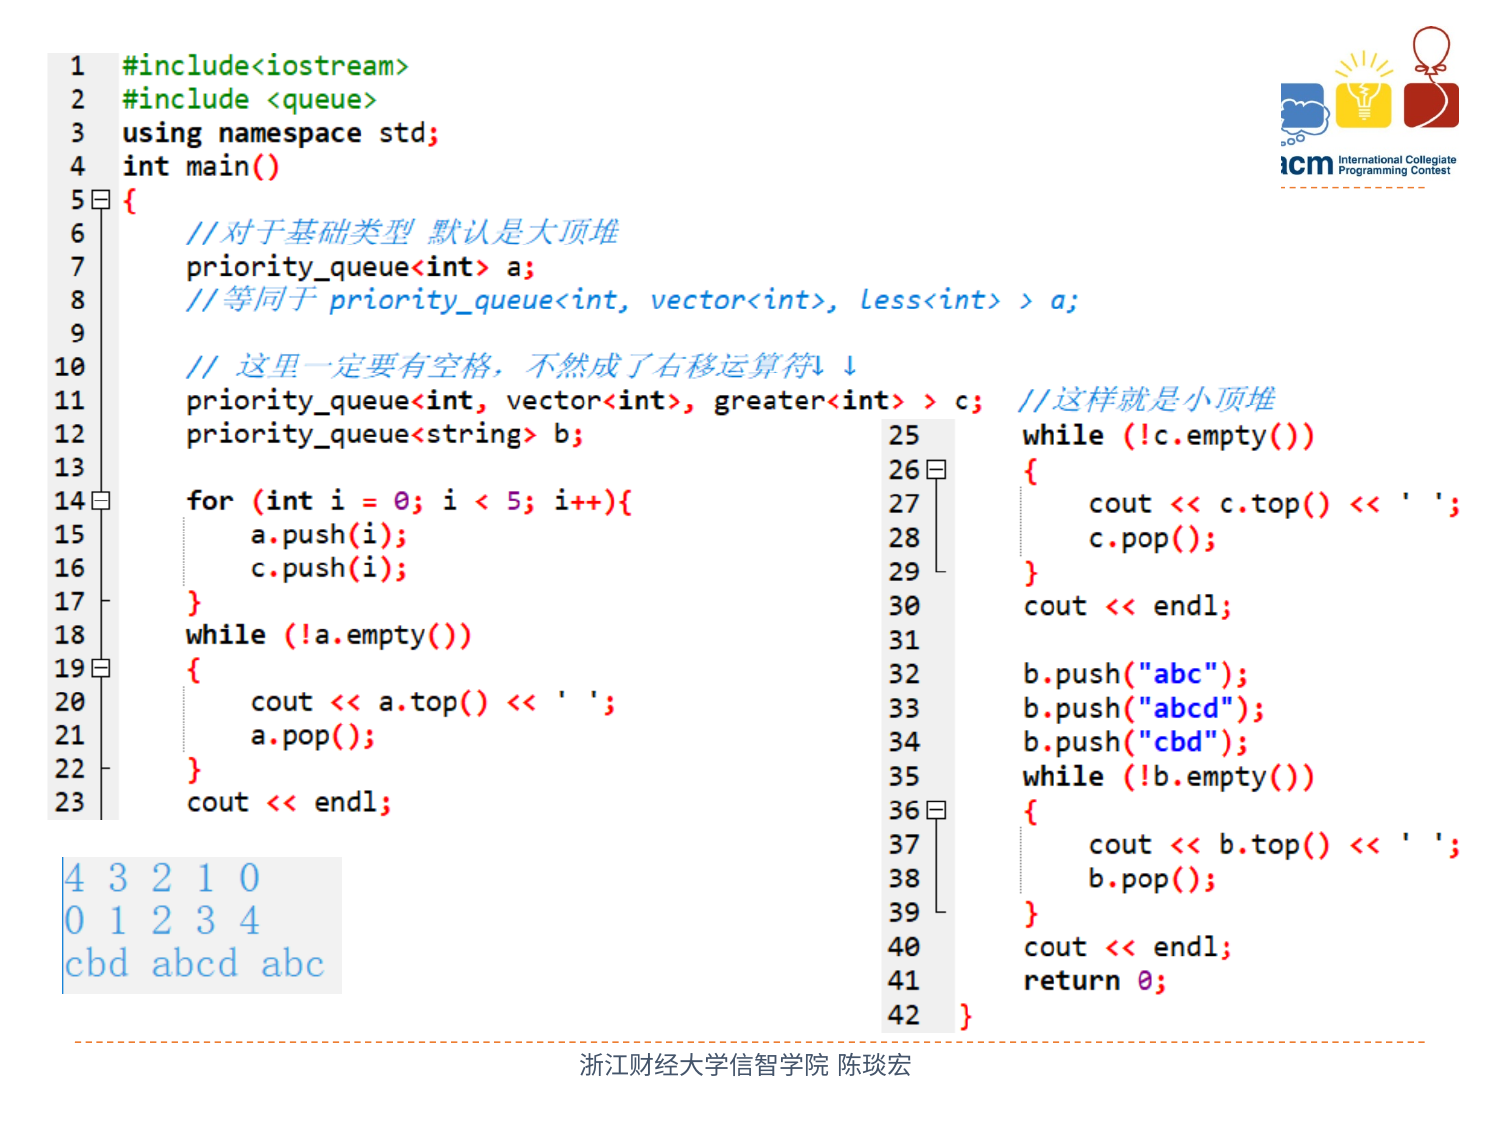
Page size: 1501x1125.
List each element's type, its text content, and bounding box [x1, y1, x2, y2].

picture [62, 857, 342, 994]
footer 浙江财经大学信智学院 陈琰宏 [496, 1042, 1004, 1103]
picture [44, 26, 1486, 1033]
slide_number [1059, 1042, 1398, 1103]
